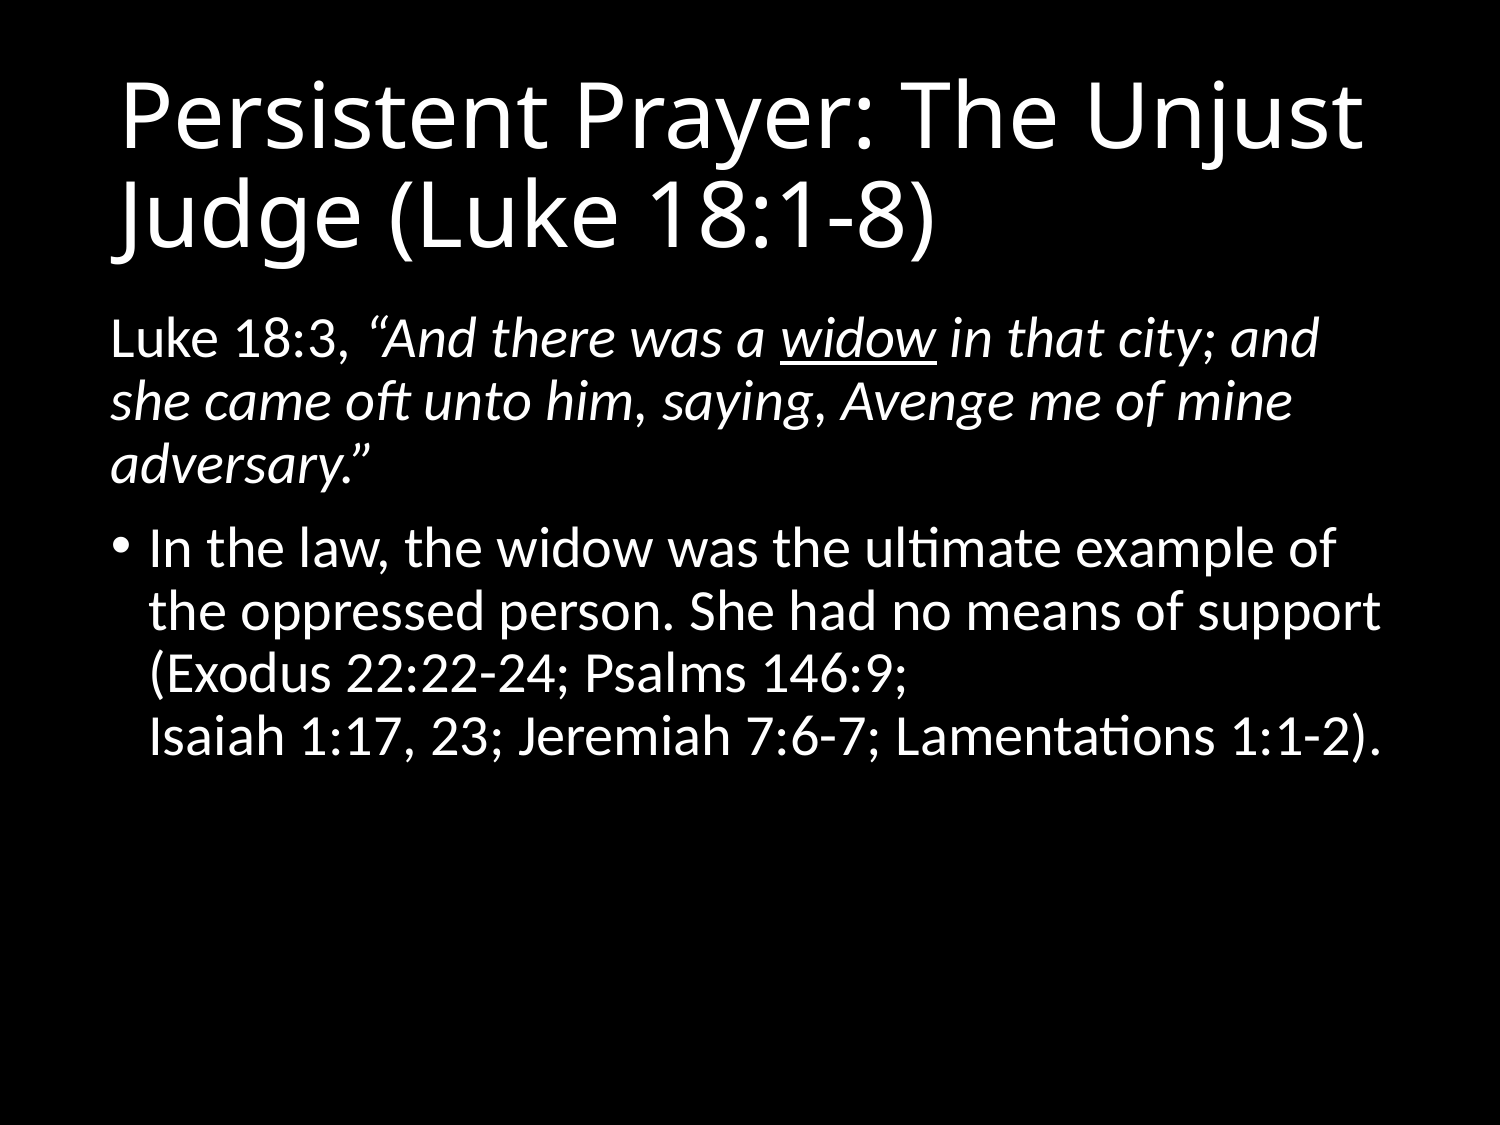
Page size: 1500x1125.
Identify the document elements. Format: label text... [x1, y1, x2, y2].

title Persistent Prayer: The Unjust Judge (Luke 18:1-8) [103, 62, 1397, 276]
list Luke 18:3, “And there was a widow in that city; and she came oft unto him, saying, Avenge me of mine adversary.” In the law, the widow was the ultimate example of the oppressed person. She had no means of support (Exodus 22:22-24; Psalms 146:9; Isaiah 1:17, 23; Jeremiah 7:6-7; Lamentations 1:1-2). [95, 299, 1408, 953]
